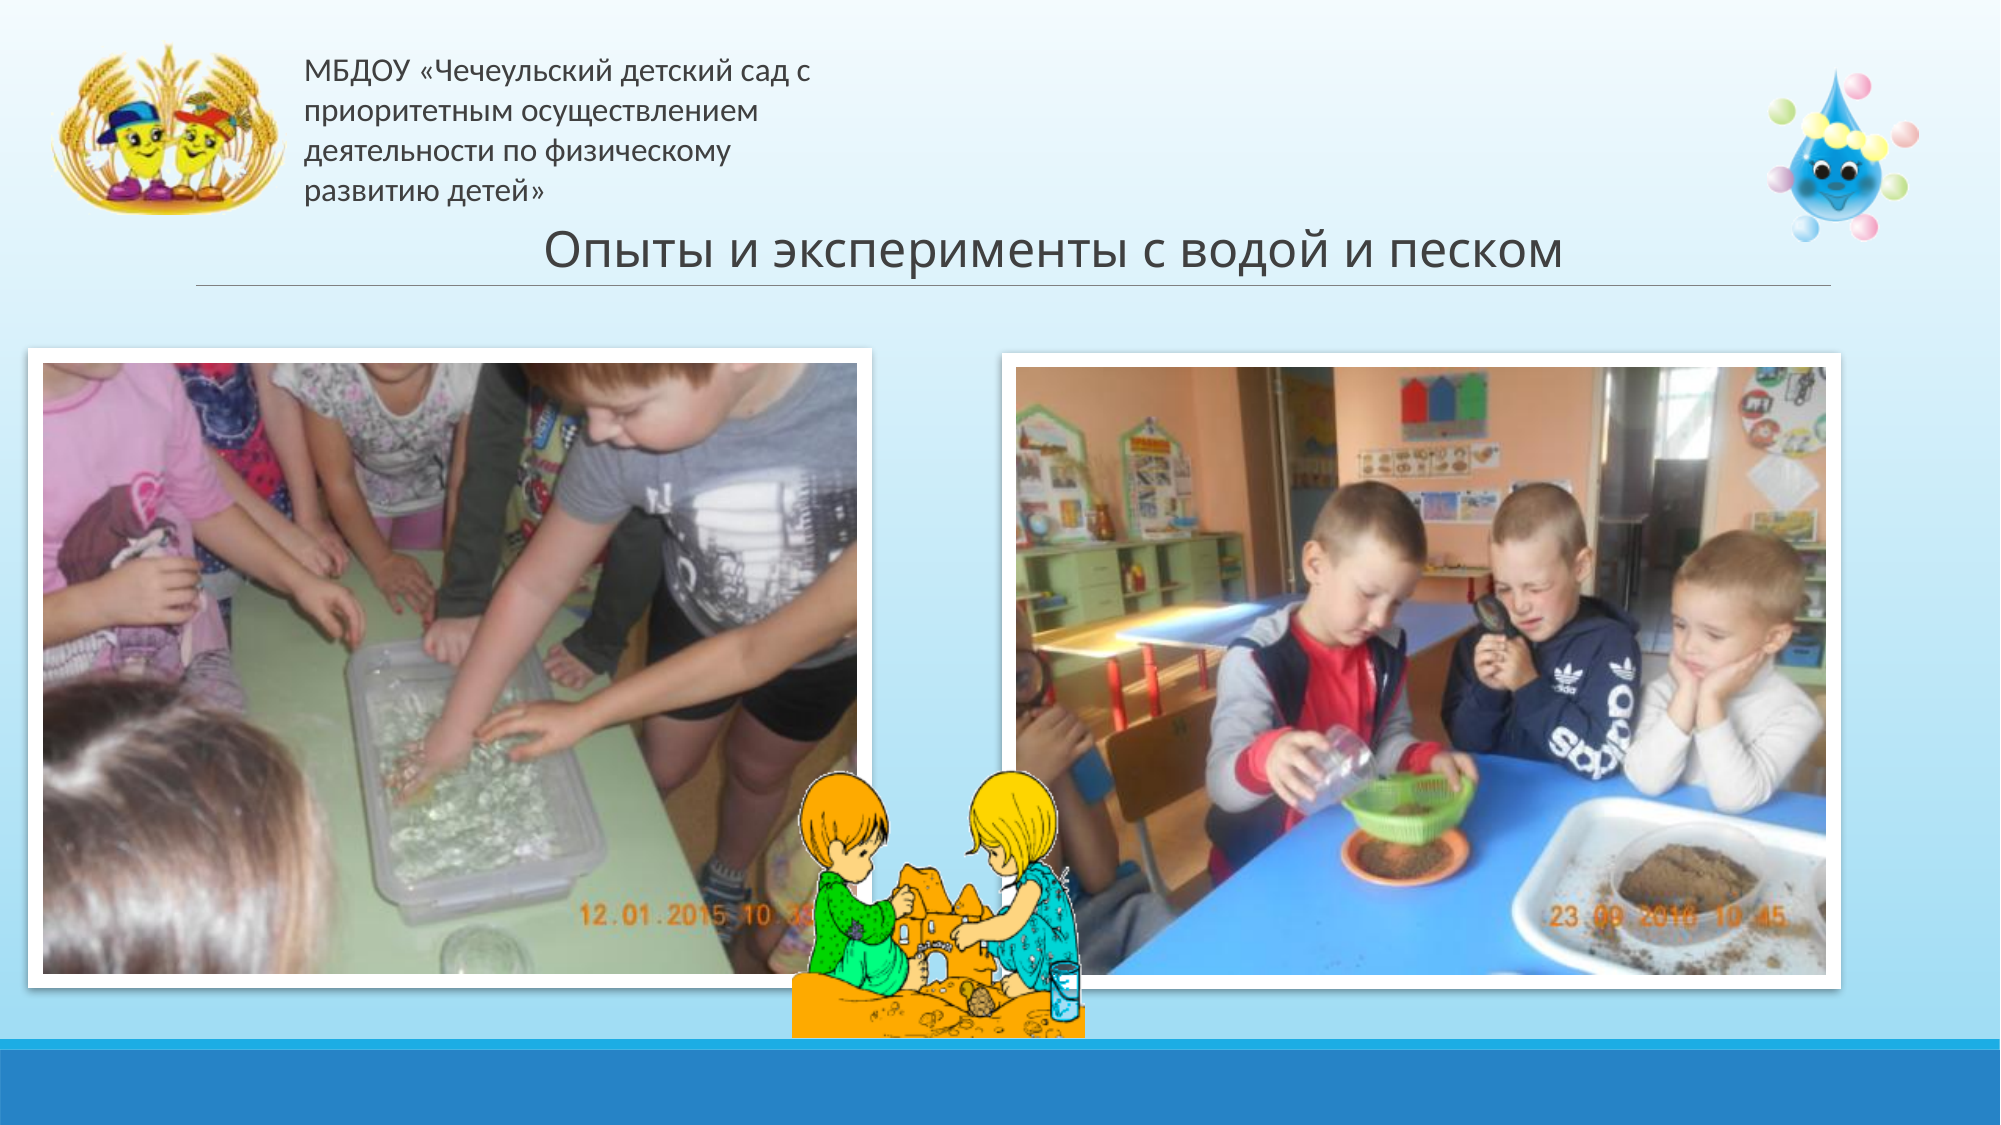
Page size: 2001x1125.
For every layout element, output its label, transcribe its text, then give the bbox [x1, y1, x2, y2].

picture [1766, 66, 1920, 243]
picture [41, 362, 1827, 1039]
text_box Опыты и эксперименты с водой и песком [528, 210, 1581, 286]
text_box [50, 40, 876, 218]
